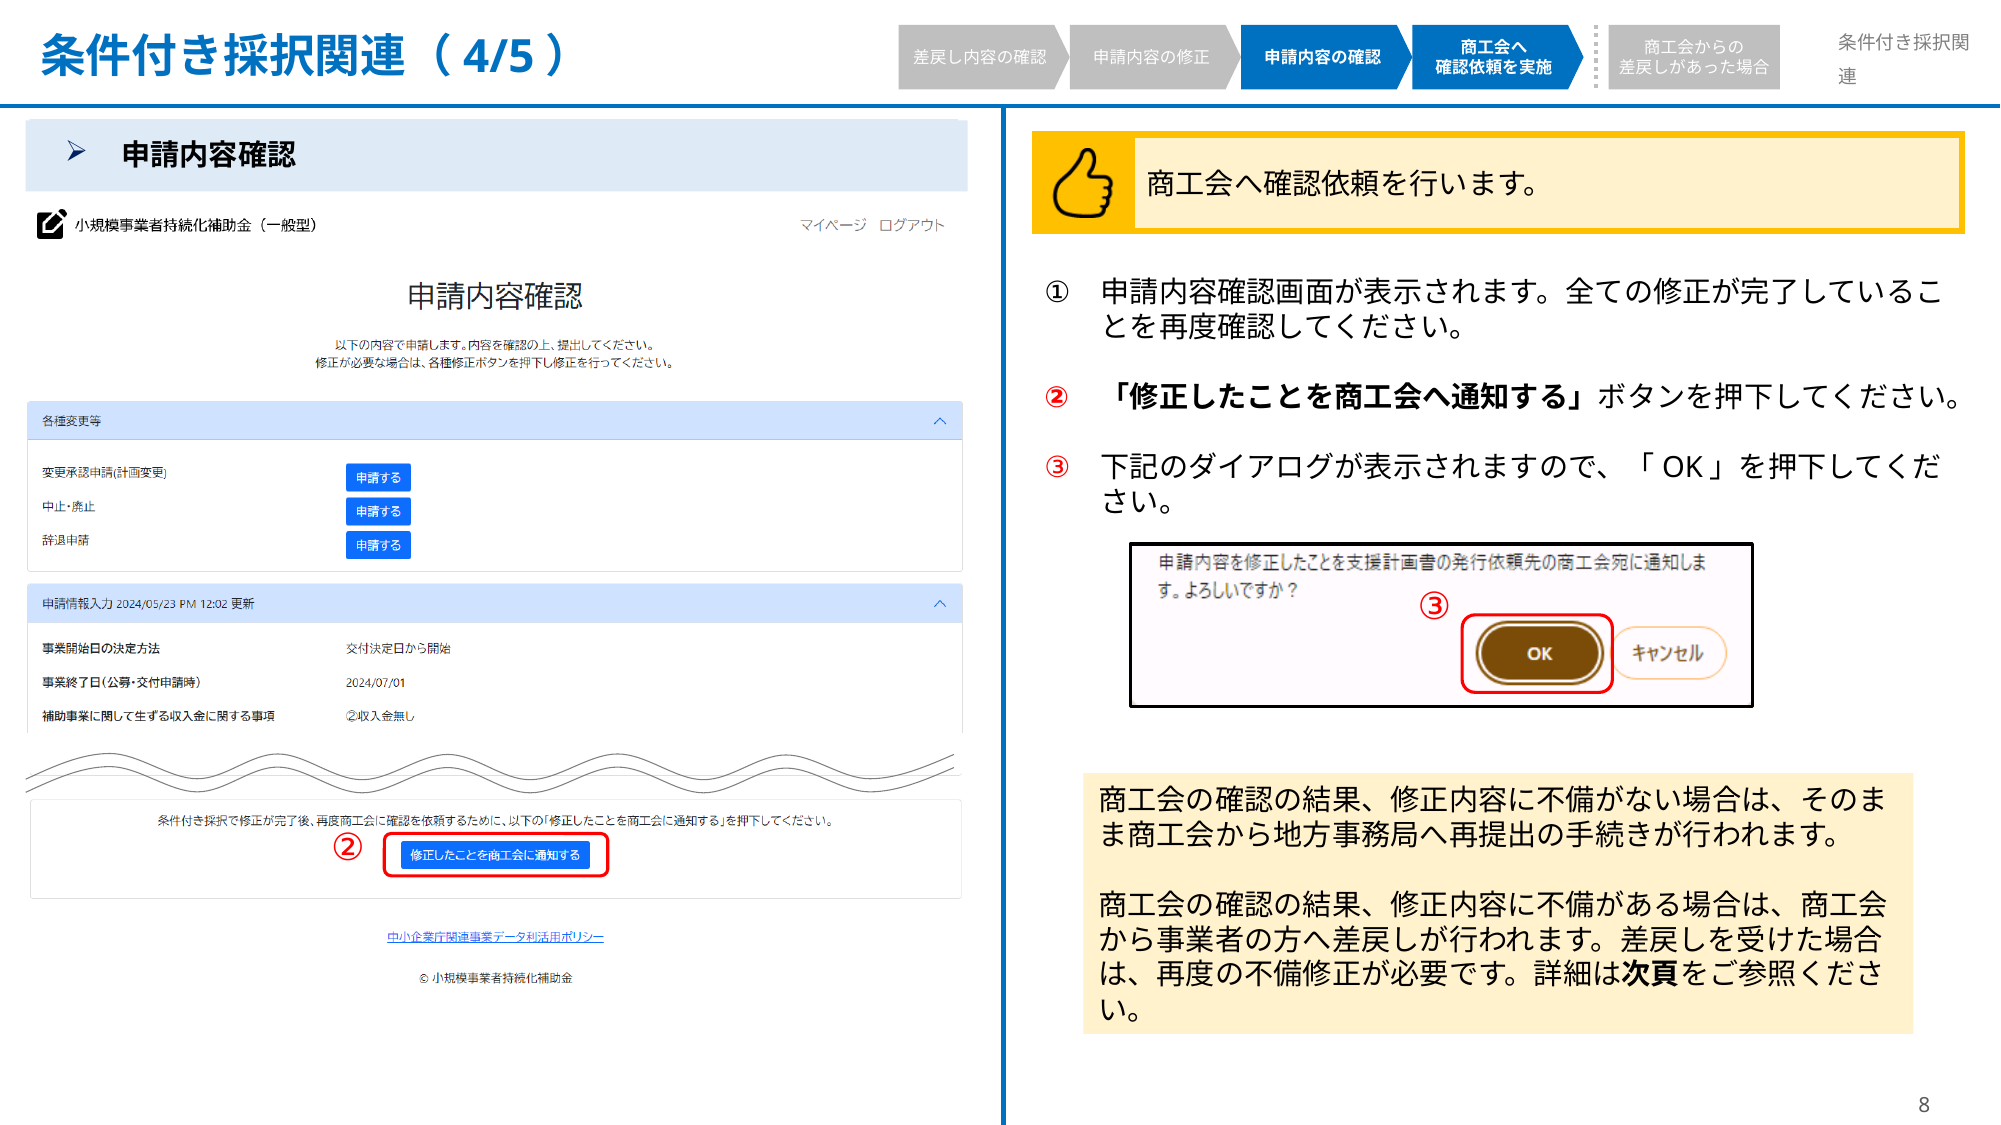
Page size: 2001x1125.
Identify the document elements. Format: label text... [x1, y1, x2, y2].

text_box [898, 24, 1780, 90]
text_box 商工会へ確認依頼を行います。 [1133, 133, 1963, 232]
text_box 申請内容確認画面が表示されます。全ての修正が完了していることを再度確認してください。 「修正したことを商工会へ通知する」ボタンを押下してください。 下記のダイアログが表示されますので、「OK」を押下してください。 [1029, 231, 1985, 561]
picture [1048, 148, 1118, 218]
text_box 申請内容確認 [29, 119, 958, 190]
text_box [1034, 133, 1133, 232]
picture [1131, 545, 1751, 705]
picture [15, 204, 971, 733]
text_box 商工会の確認の結果、修正内容に不備がない場合は、そのまま商工会から地方事務局へ再提出の手続きが行われます。 商工会の確認の結果、修正内容に不備がある場合は、商工会から事業者の方へ差戻しが行われます。差戻しを受けた場合は、再度の不備修正が必要です。詳細は次頁をご参照ください。 [1082, 772, 1914, 1035]
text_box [25, 753, 954, 793]
picture [15, 772, 971, 1012]
text_box 条件付き採択関連（4/5） [25, 17, 1283, 92]
